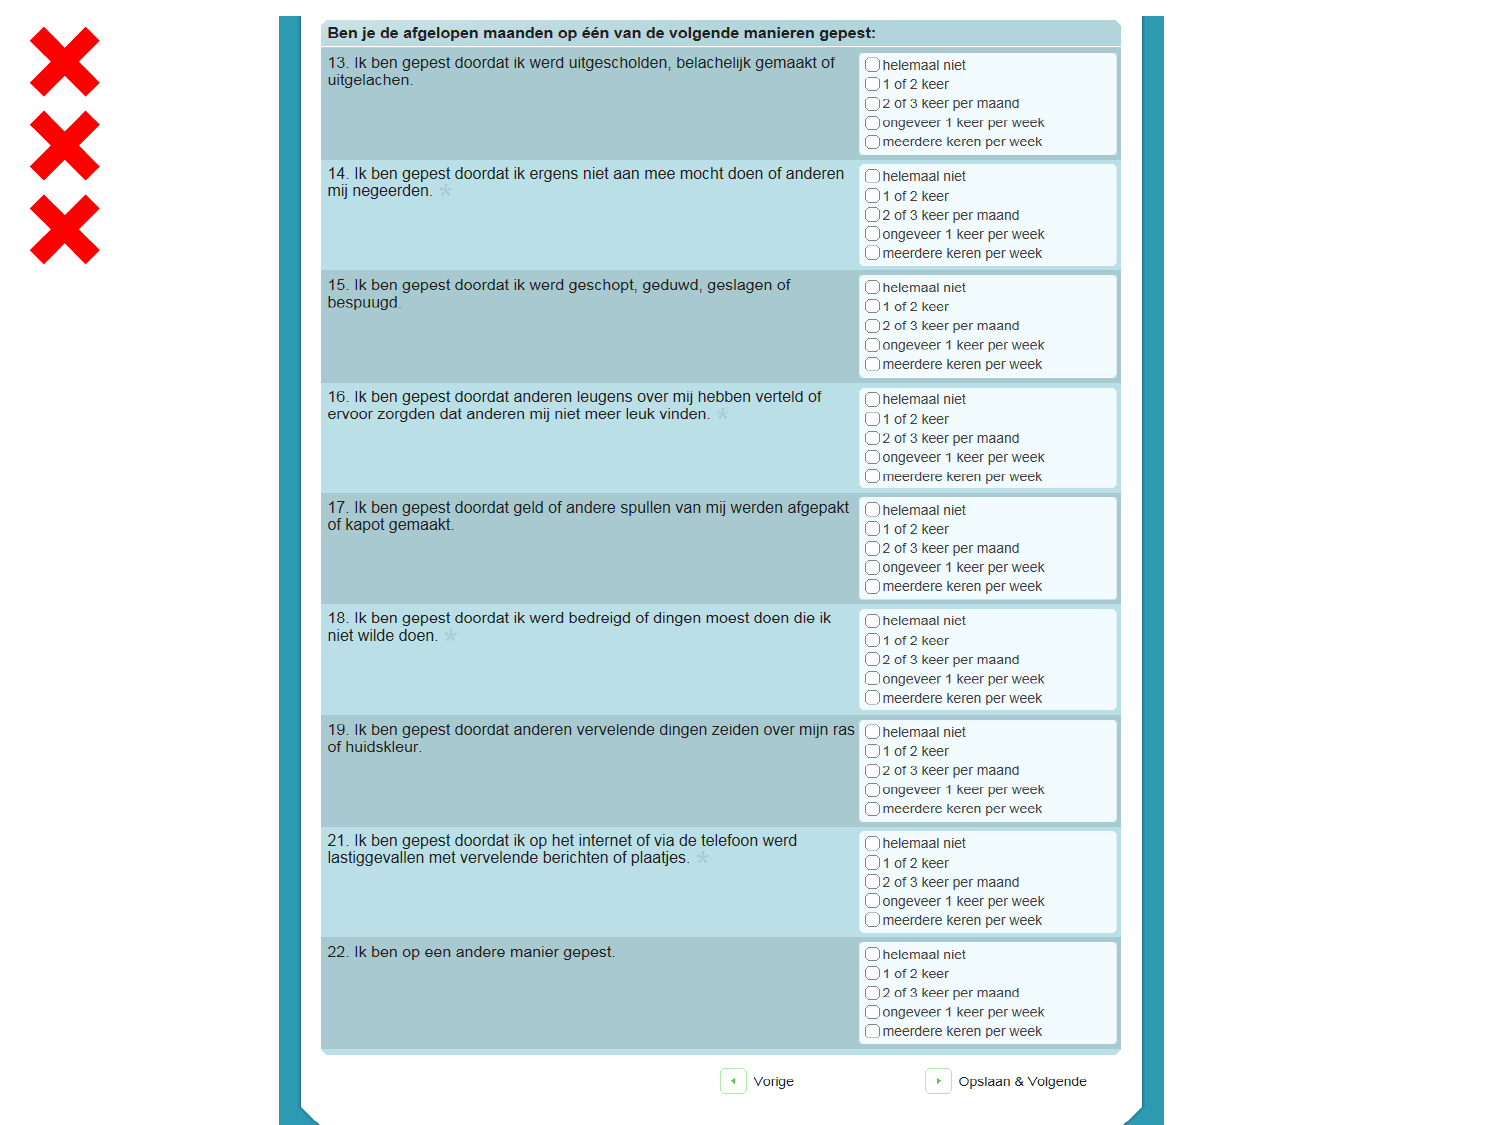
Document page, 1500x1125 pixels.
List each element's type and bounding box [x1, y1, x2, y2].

picture [279, 15, 1164, 1125]
